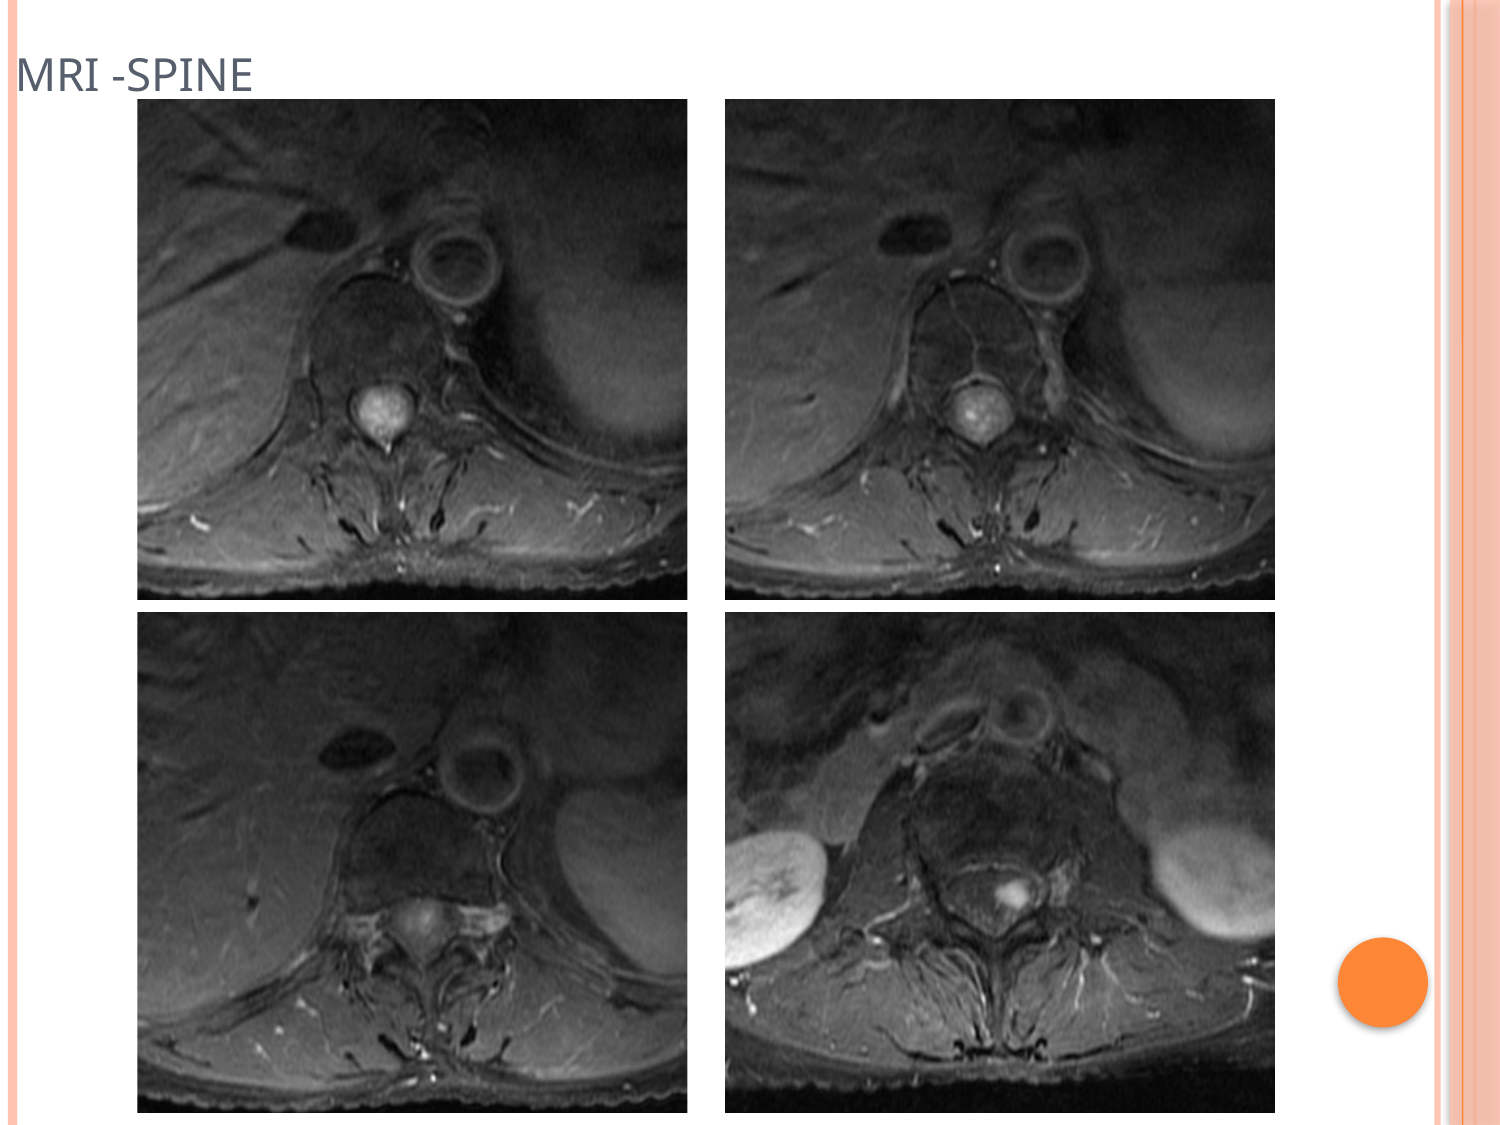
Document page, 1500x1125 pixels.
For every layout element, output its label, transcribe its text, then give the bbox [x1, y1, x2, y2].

picture [136, 611, 688, 1114]
picture [136, 99, 688, 601]
picture [724, 611, 1276, 1114]
title MRI -spine [0, 37, 500, 163]
picture [724, 99, 1276, 601]
